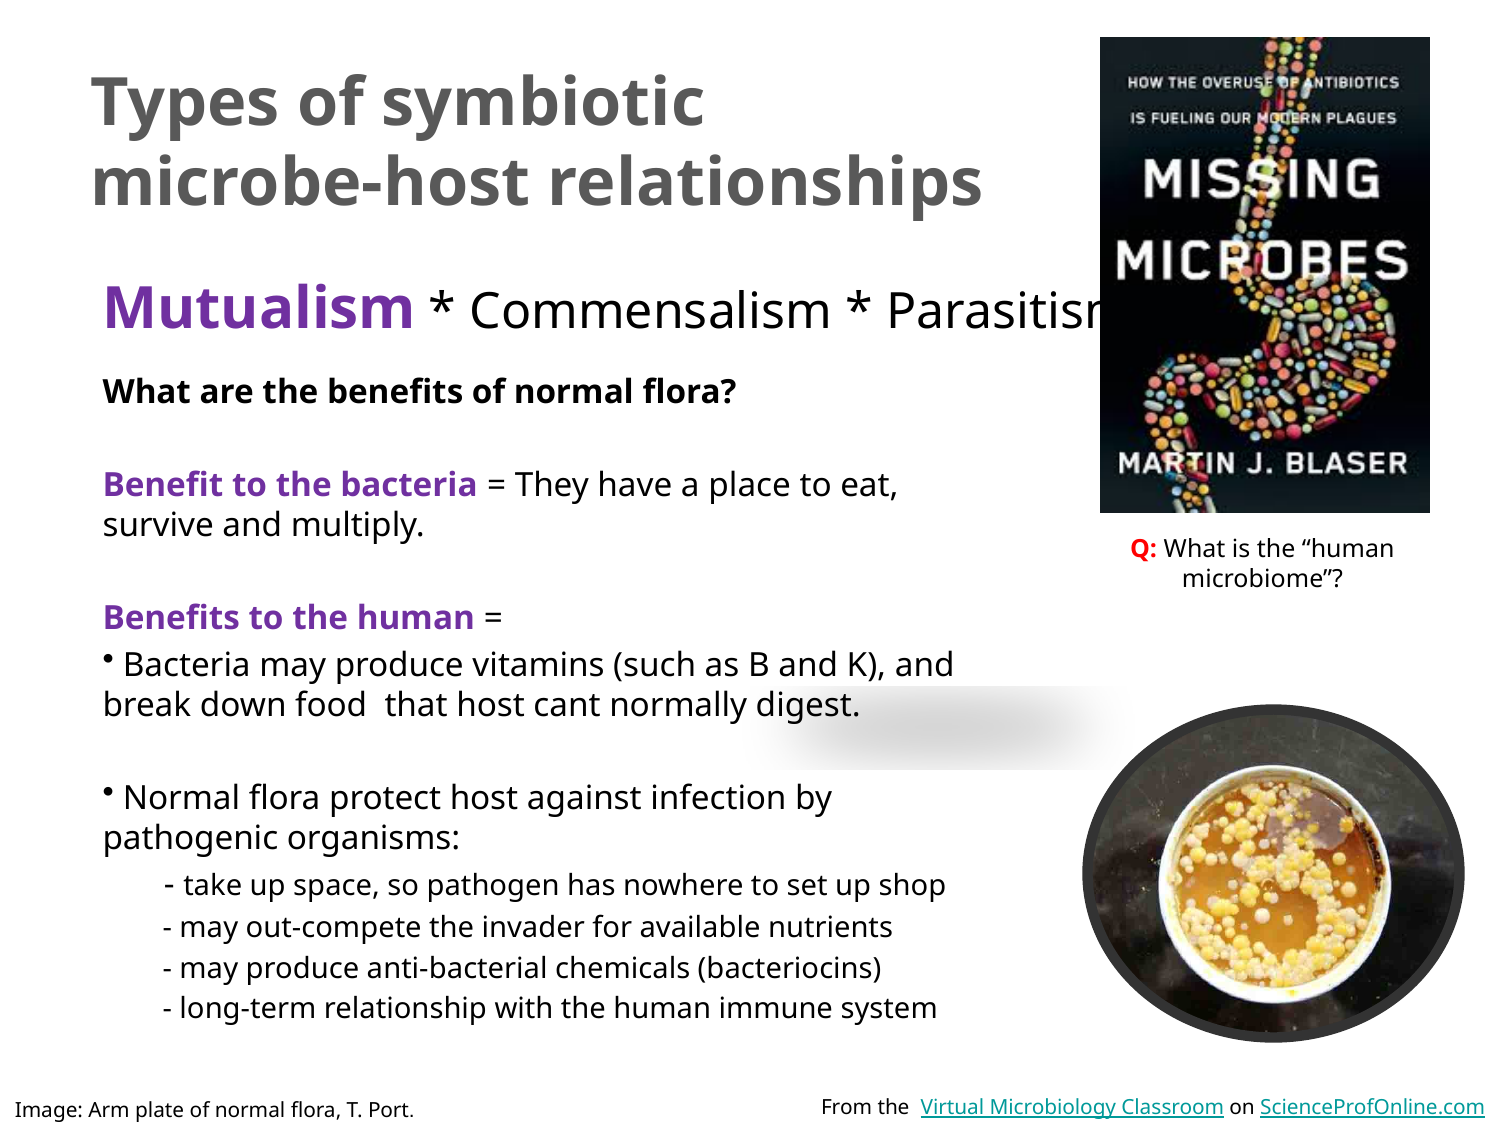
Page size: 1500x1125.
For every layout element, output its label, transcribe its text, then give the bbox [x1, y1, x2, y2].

picture [1087, 709, 1460, 1038]
title Types of symbiotic microbe-host relationships [75, 45, 1094, 233]
text_box From the Virtual Microbiology Classroom on ScienceProfOnline.com [624, 1086, 1500, 1125]
text_box Mutualism * Commensalism * Parasitism [87, 262, 1094, 348]
text_box Image: Arm plate of normal flora, T. Port. [0, 1089, 438, 1125]
picture [1099, 37, 1430, 513]
list What are the benefits of normal flora? Benefit to the bacteria = They have a place to eat, survive and multiply. Benefits to the human = Bacteria may produce vitamins (such as B and K), and break down food that host cant normally digest. Normal flora protect host against infection by pathogenic organisms: - take up space, so pathogen has nowhere to set up shop - may out-compete the invader for available nutrients - may produce anti-bacterial chemicals (bacteriocins) - long-term relationship with the human immune system [87, 362, 988, 1055]
text_box Q: What is the “human microbiome”? [1087, 524, 1438, 600]
